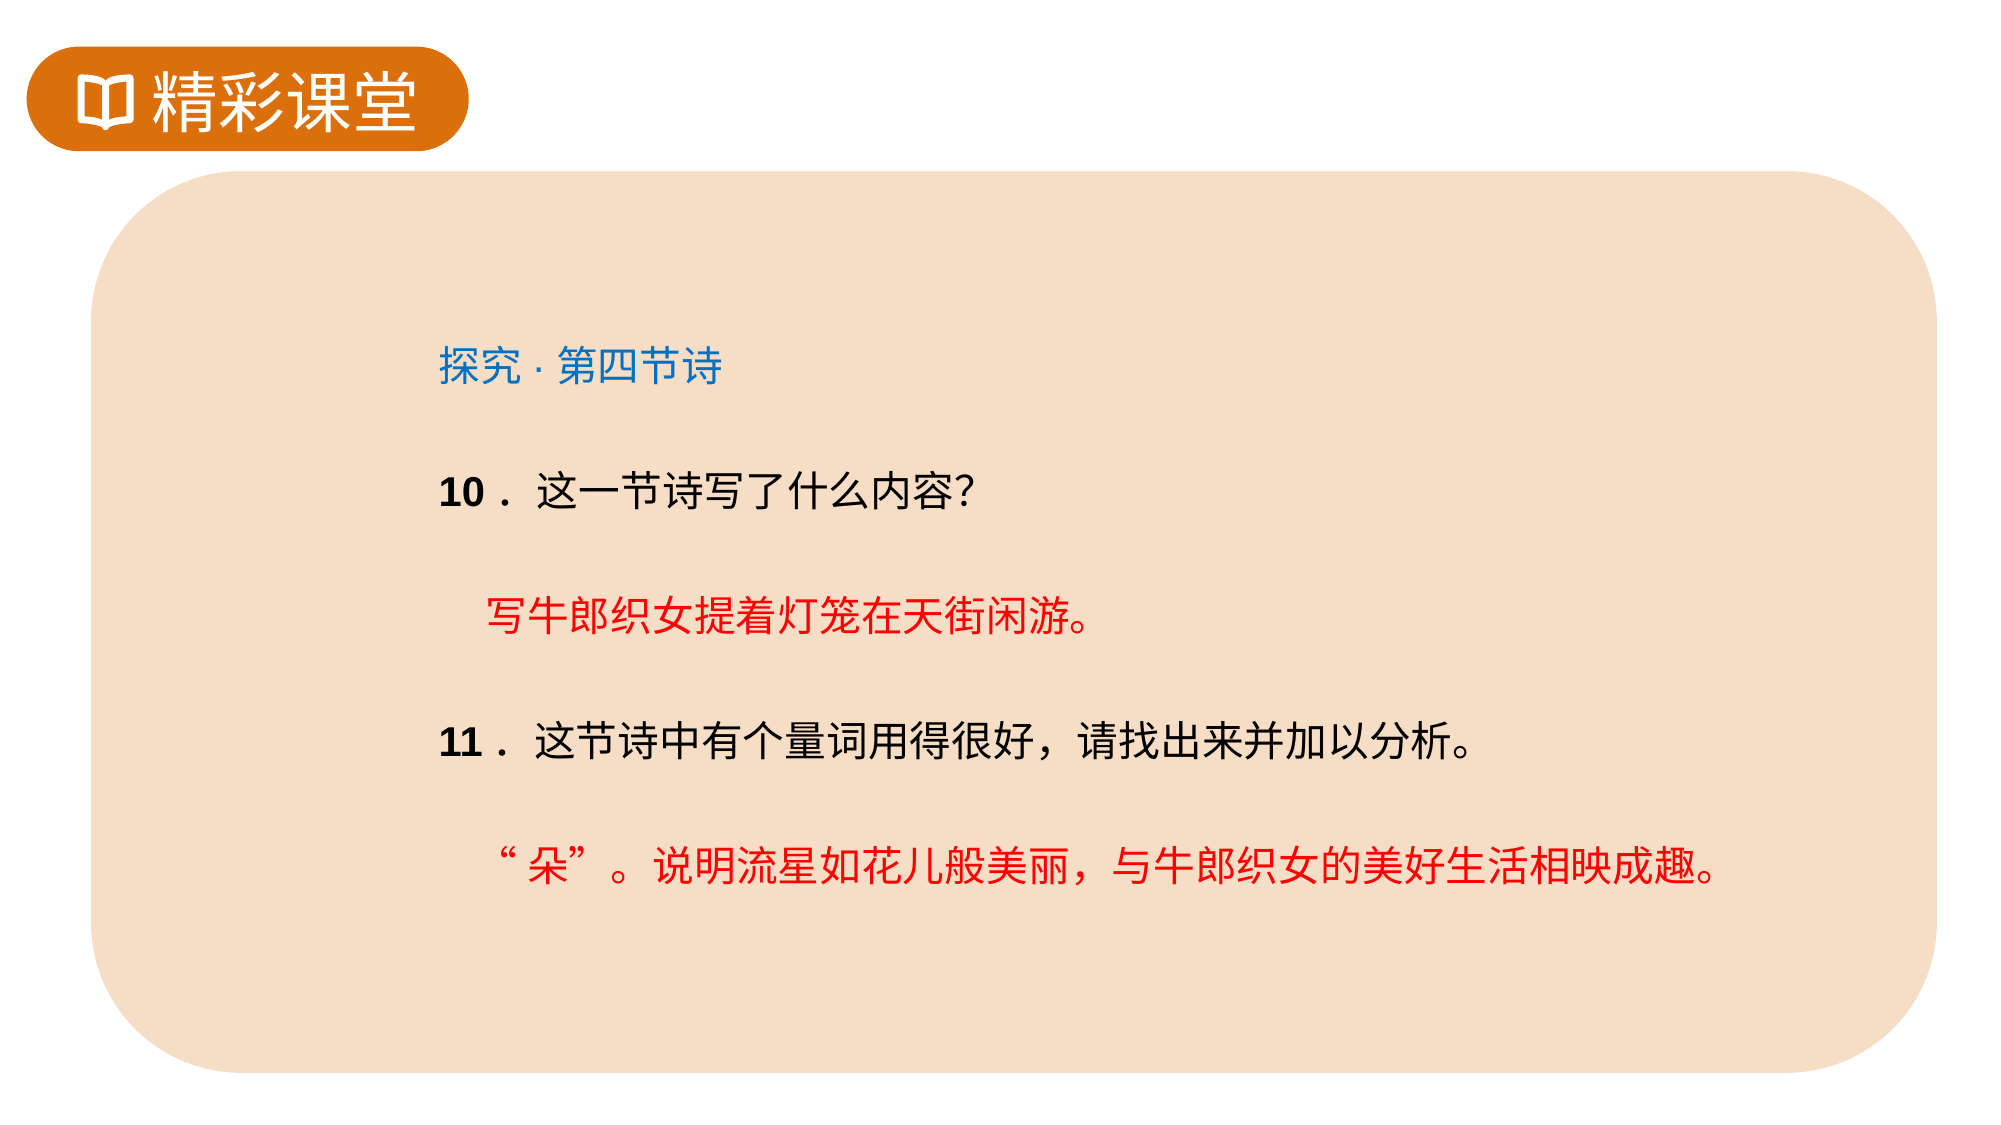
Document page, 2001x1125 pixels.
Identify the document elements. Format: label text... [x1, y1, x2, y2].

text_box 探究·第四节诗 10．这一节诗写了什么内容？ 写牛郎织女提着灯笼在天街闲游。 11．这节诗中有个量词用得很好，请找出来并加以分析。 “朵”。说明流星如花儿般美丽，与牛郎织女的美好生活相映成趣。 [423, 256, 1818, 897]
text_box [77, 74, 134, 131]
text_box 精彩课堂 [137, 53, 444, 149]
text_box [25, 45, 470, 153]
